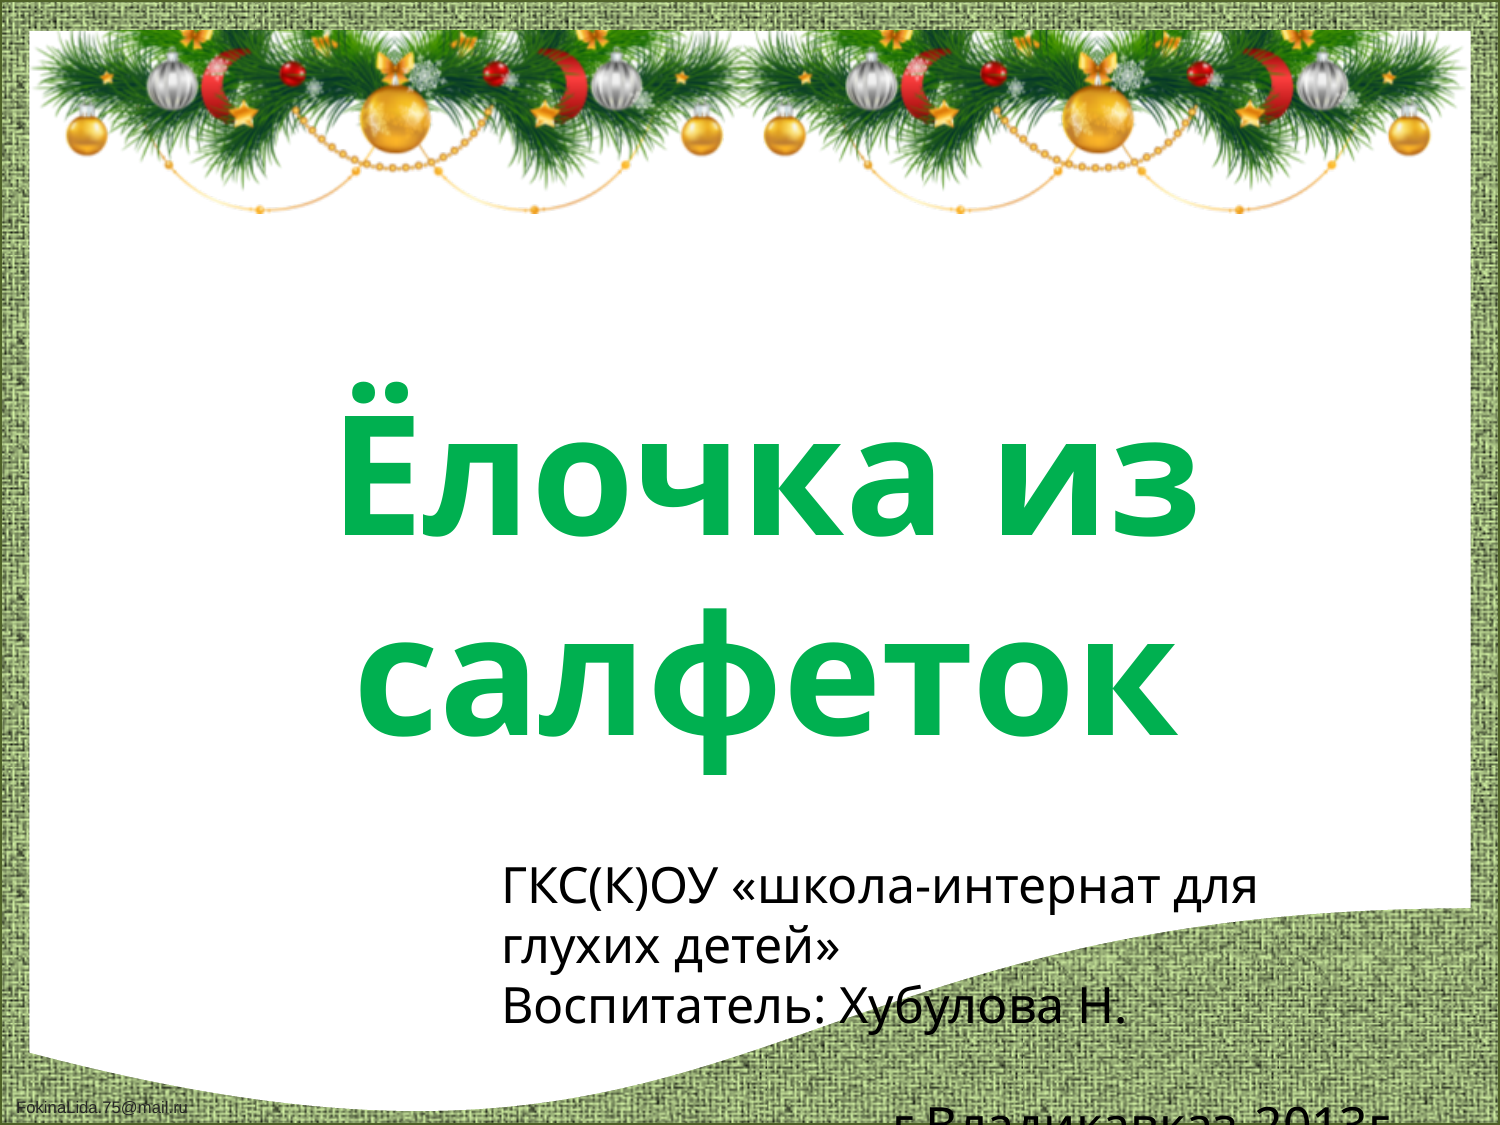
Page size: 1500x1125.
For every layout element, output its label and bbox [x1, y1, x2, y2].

picture [17, 30, 1483, 214]
text_box [36, 361, 1432, 1104]
